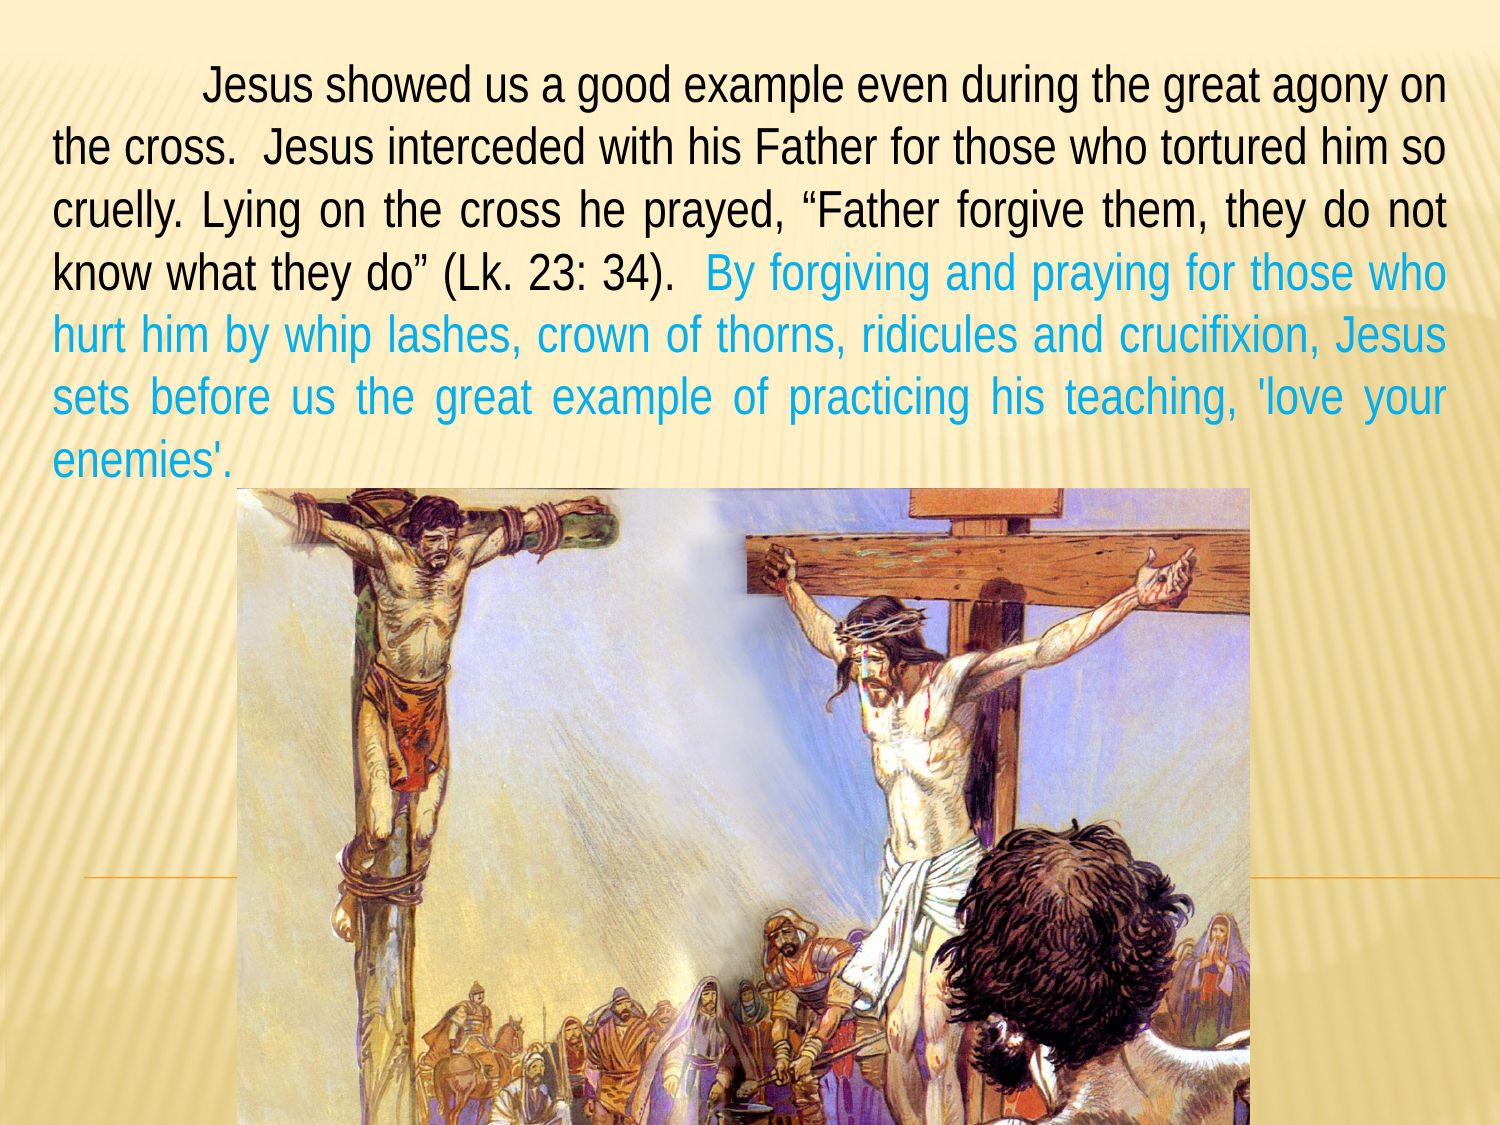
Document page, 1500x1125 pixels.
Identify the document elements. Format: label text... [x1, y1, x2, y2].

picture [237, 488, 1251, 1125]
text_box Jesus showed us a good example even during the great agony on the cross. Jesus interceded with his Father for those who tortured him so cruelly. Lying on the cross he prayed, “Father forgive them, they do not know what they do” (Lk. 23: 34). By forgiving and praying for those who hurt him by whip lashes, crown of thorns, ridicules and crucifixion, Jesus sets before us the great example of practicing his teaching, 'love your enemies'. [37, 43, 1463, 496]
